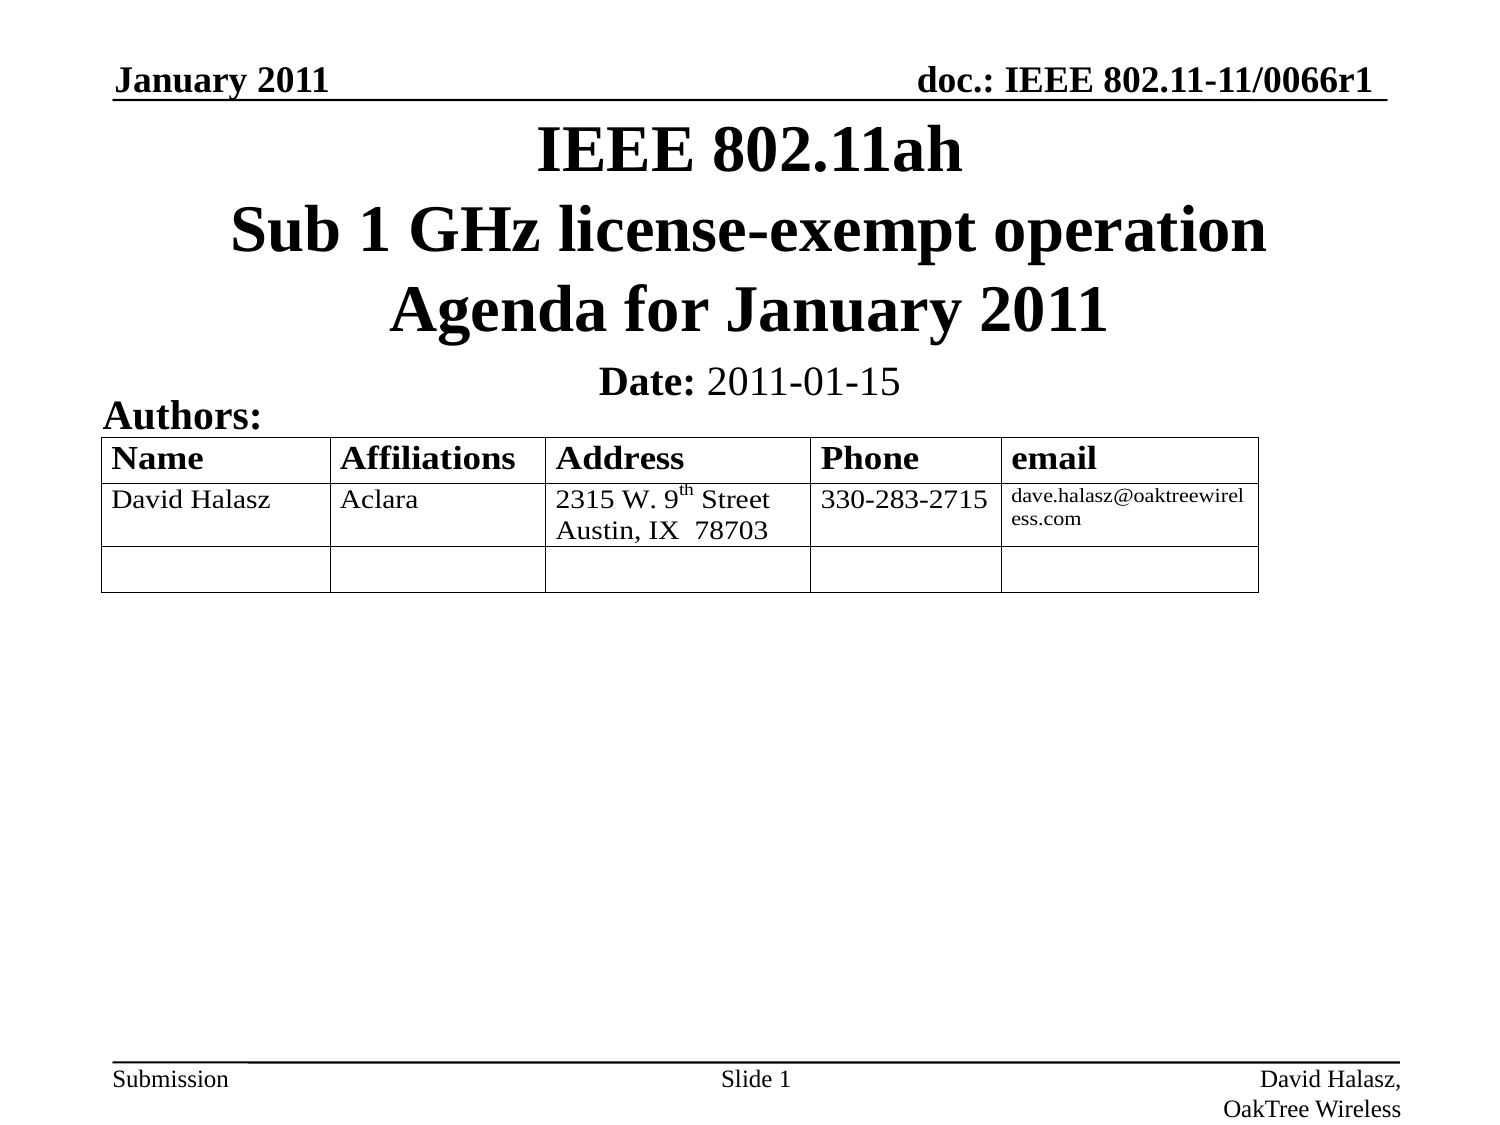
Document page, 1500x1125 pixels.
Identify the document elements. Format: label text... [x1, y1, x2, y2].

footer David Halasz, OakTree Wireless [1185, 1061, 1402, 1093]
text_box Authors: [87, 380, 325, 436]
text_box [87, 437, 1349, 982]
list Date: 2011-01-15 [112, 346, 1388, 410]
slide_number Slide 1 [712, 1061, 800, 1093]
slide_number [114, 54, 333, 101]
title IEEE 802.11ah Sub 1 GHz license-exempt operation Agenda for January 2011 [112, 137, 1388, 313]
